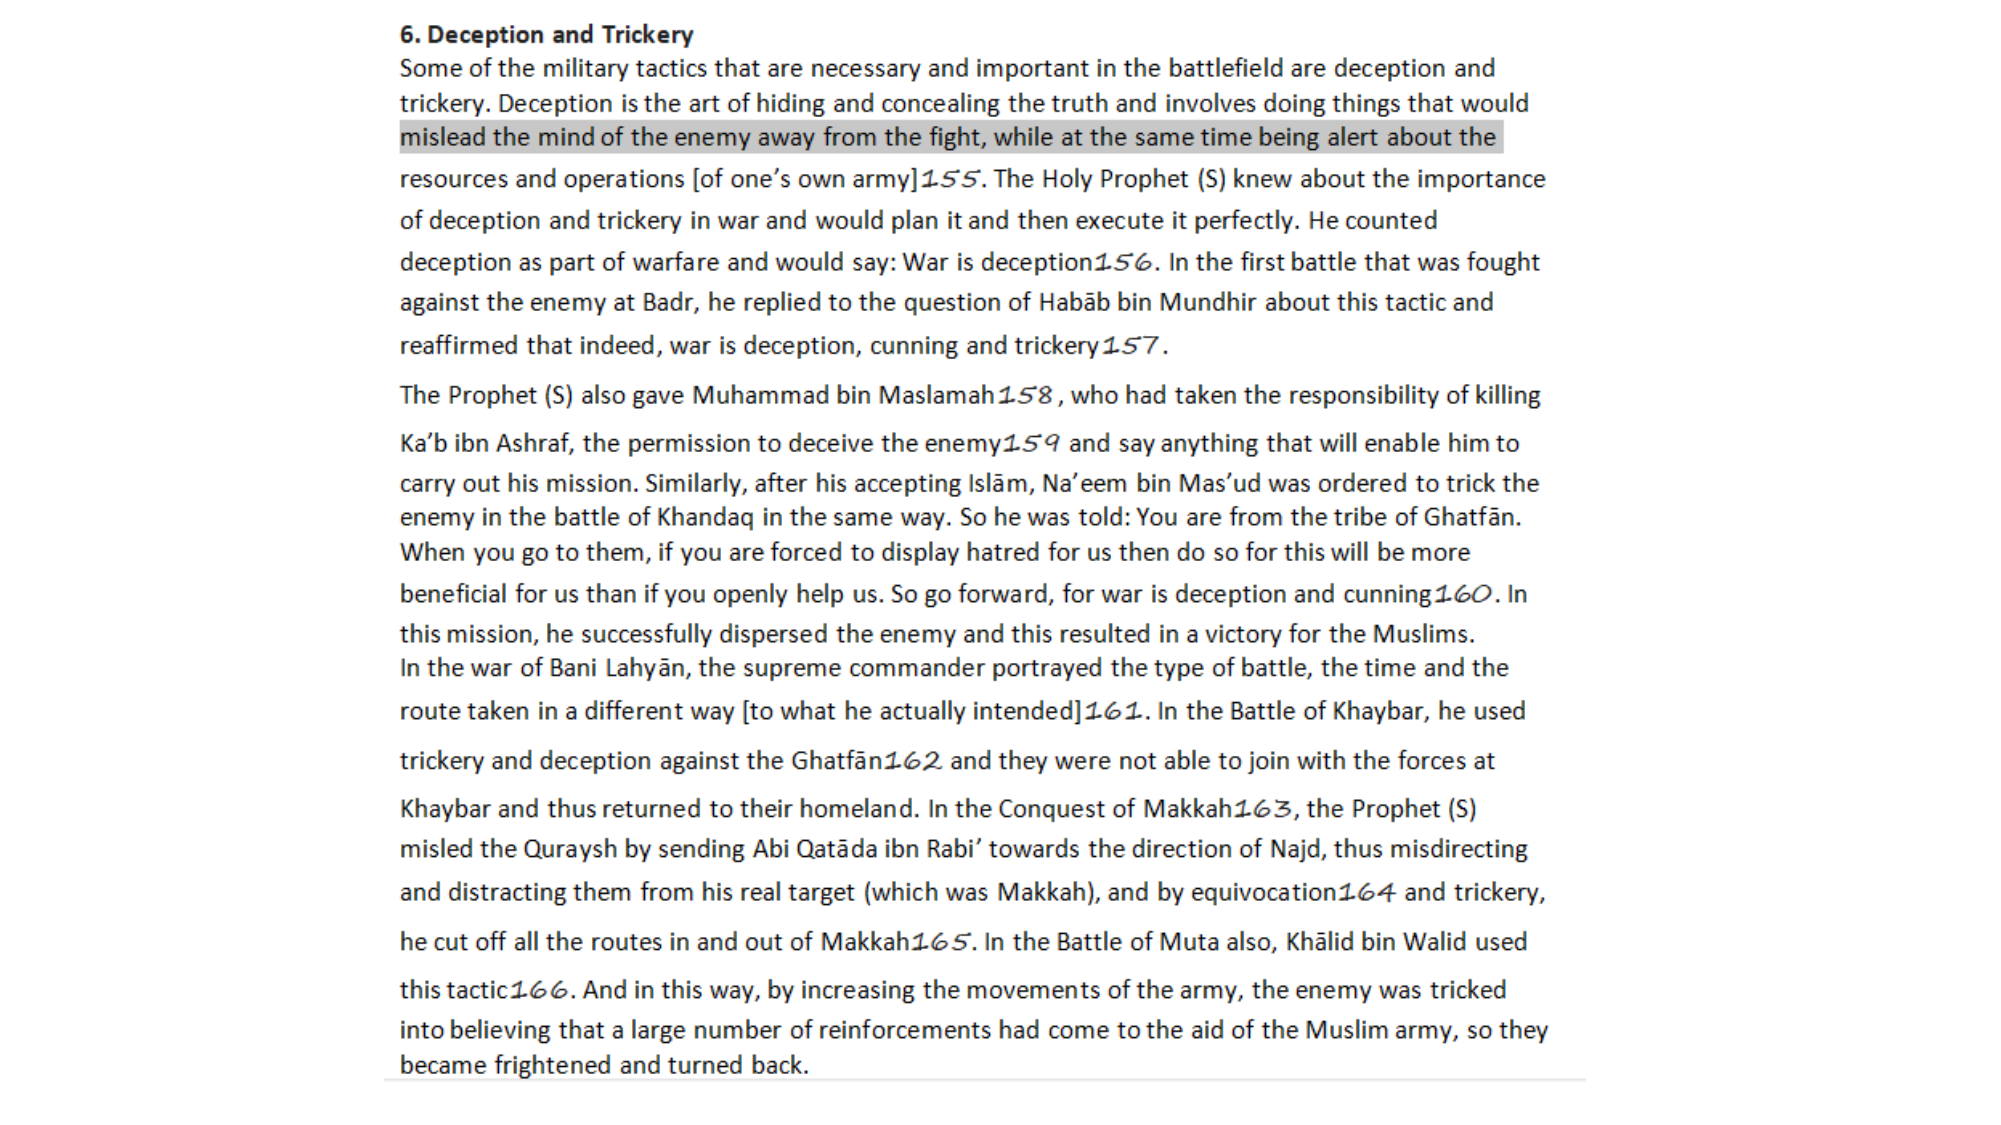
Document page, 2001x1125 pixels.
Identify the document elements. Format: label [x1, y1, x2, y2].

picture [384, 16, 1586, 1082]
